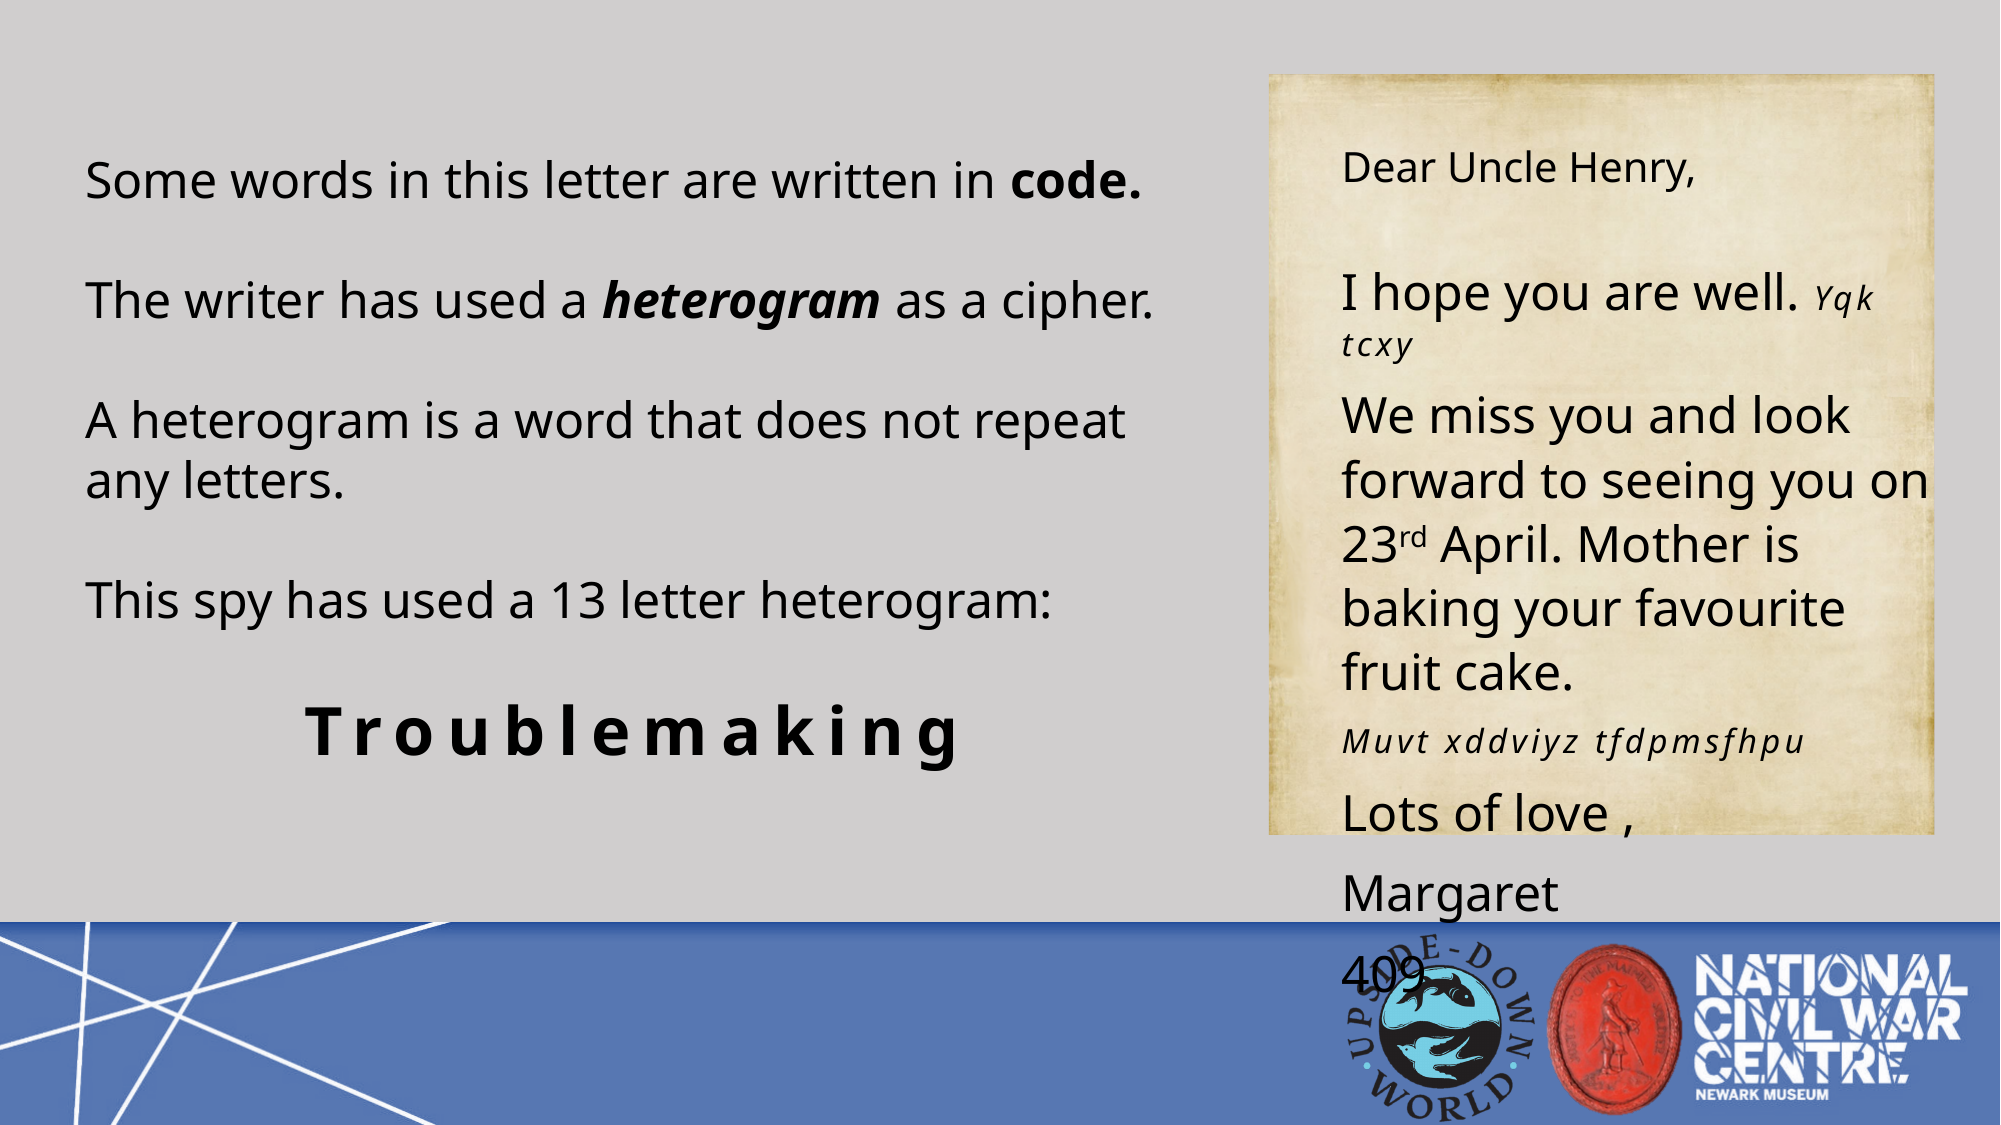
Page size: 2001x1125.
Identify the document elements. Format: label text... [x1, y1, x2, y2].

text_box [31, 105, 408, 205]
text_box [1268, 74, 1950, 846]
picture [0, 922, 2000, 1125]
text_box Some words in this letter are written in code. The writer has used a heterogram as a cipher. A heterogram is a word that does not repeat any letters. This spy has used a 13 letter heterogram: Troublemaking [70, 140, 1194, 886]
